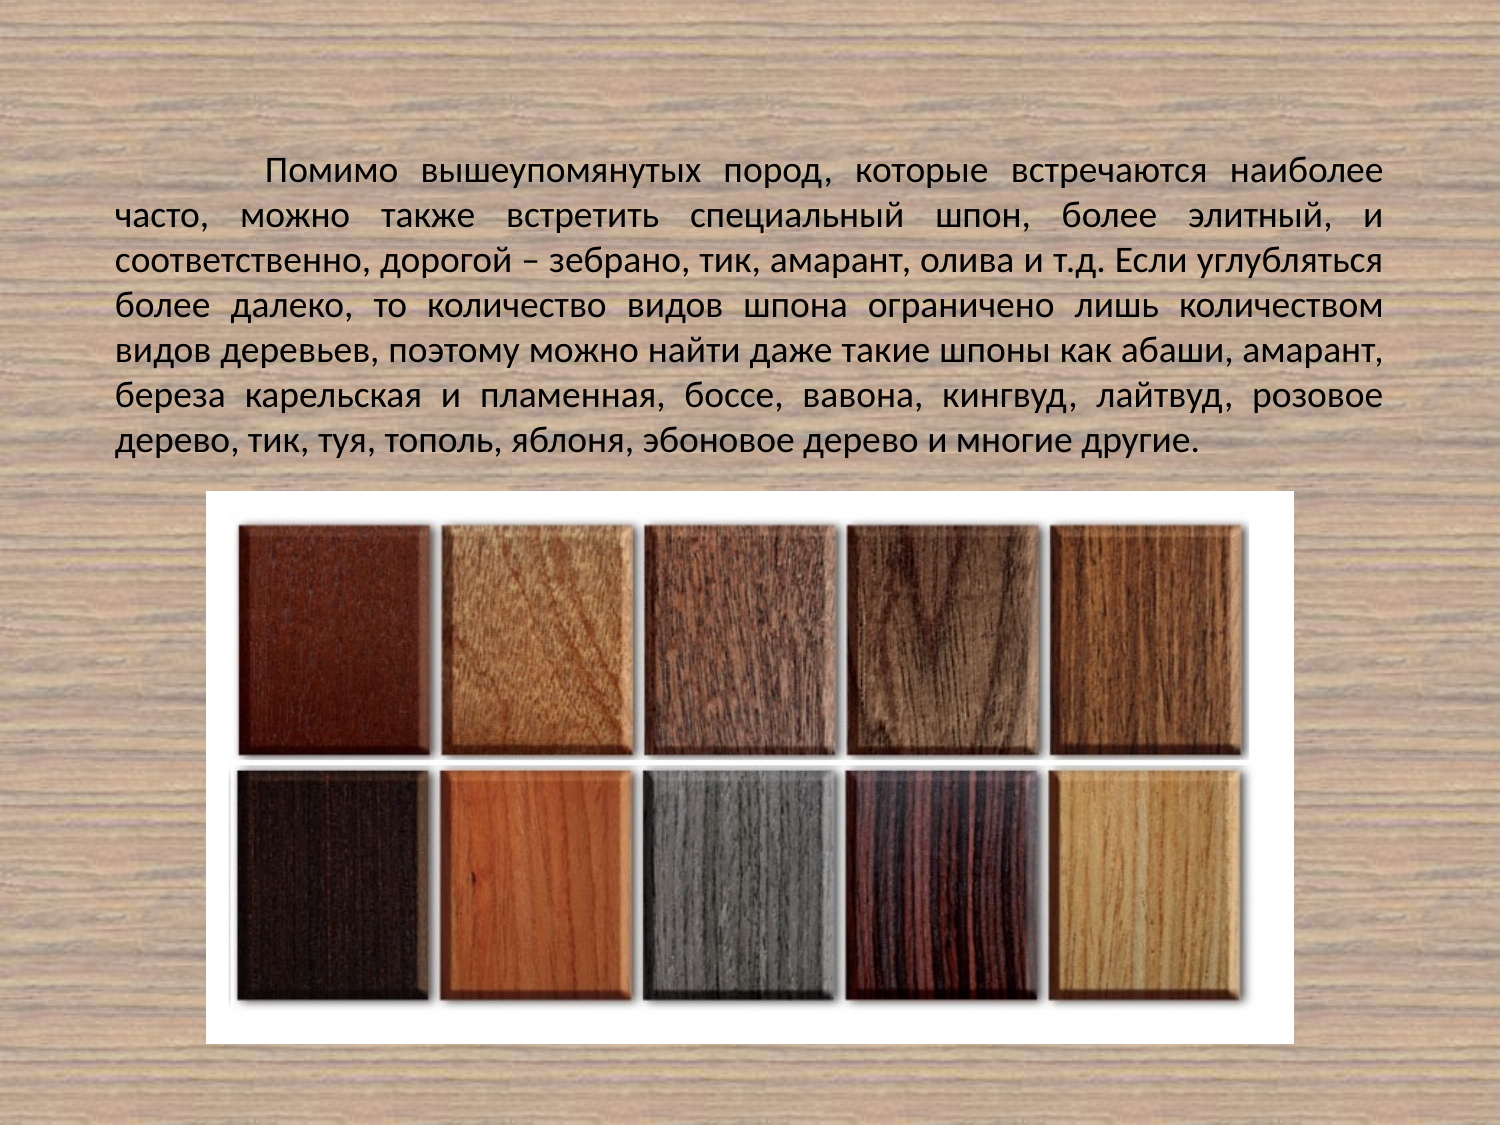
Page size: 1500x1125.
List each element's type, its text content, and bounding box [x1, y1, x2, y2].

text_box Помимо вышеупомянутых пород, которые встречаются наиболее часто, можно также встретить специальный шпон, более элитный, и соответственно, дорогой – зебрано, тик, амарант, олива и т.д. Если углубляться более далеко, то количество видов шпона ограничено лишь количеством видов деревьев, поэтому можно найти даже такие шпоны как абаши, амарант, береза карельская и пламенная, боссе, вавона, кингвуд, лайтвуд, розовое дерево, тик, туя, тополь, яблоня, эбоновое дерево и многие другие. [100, 137, 1400, 467]
picture [0, 0, 1500, 1125]
